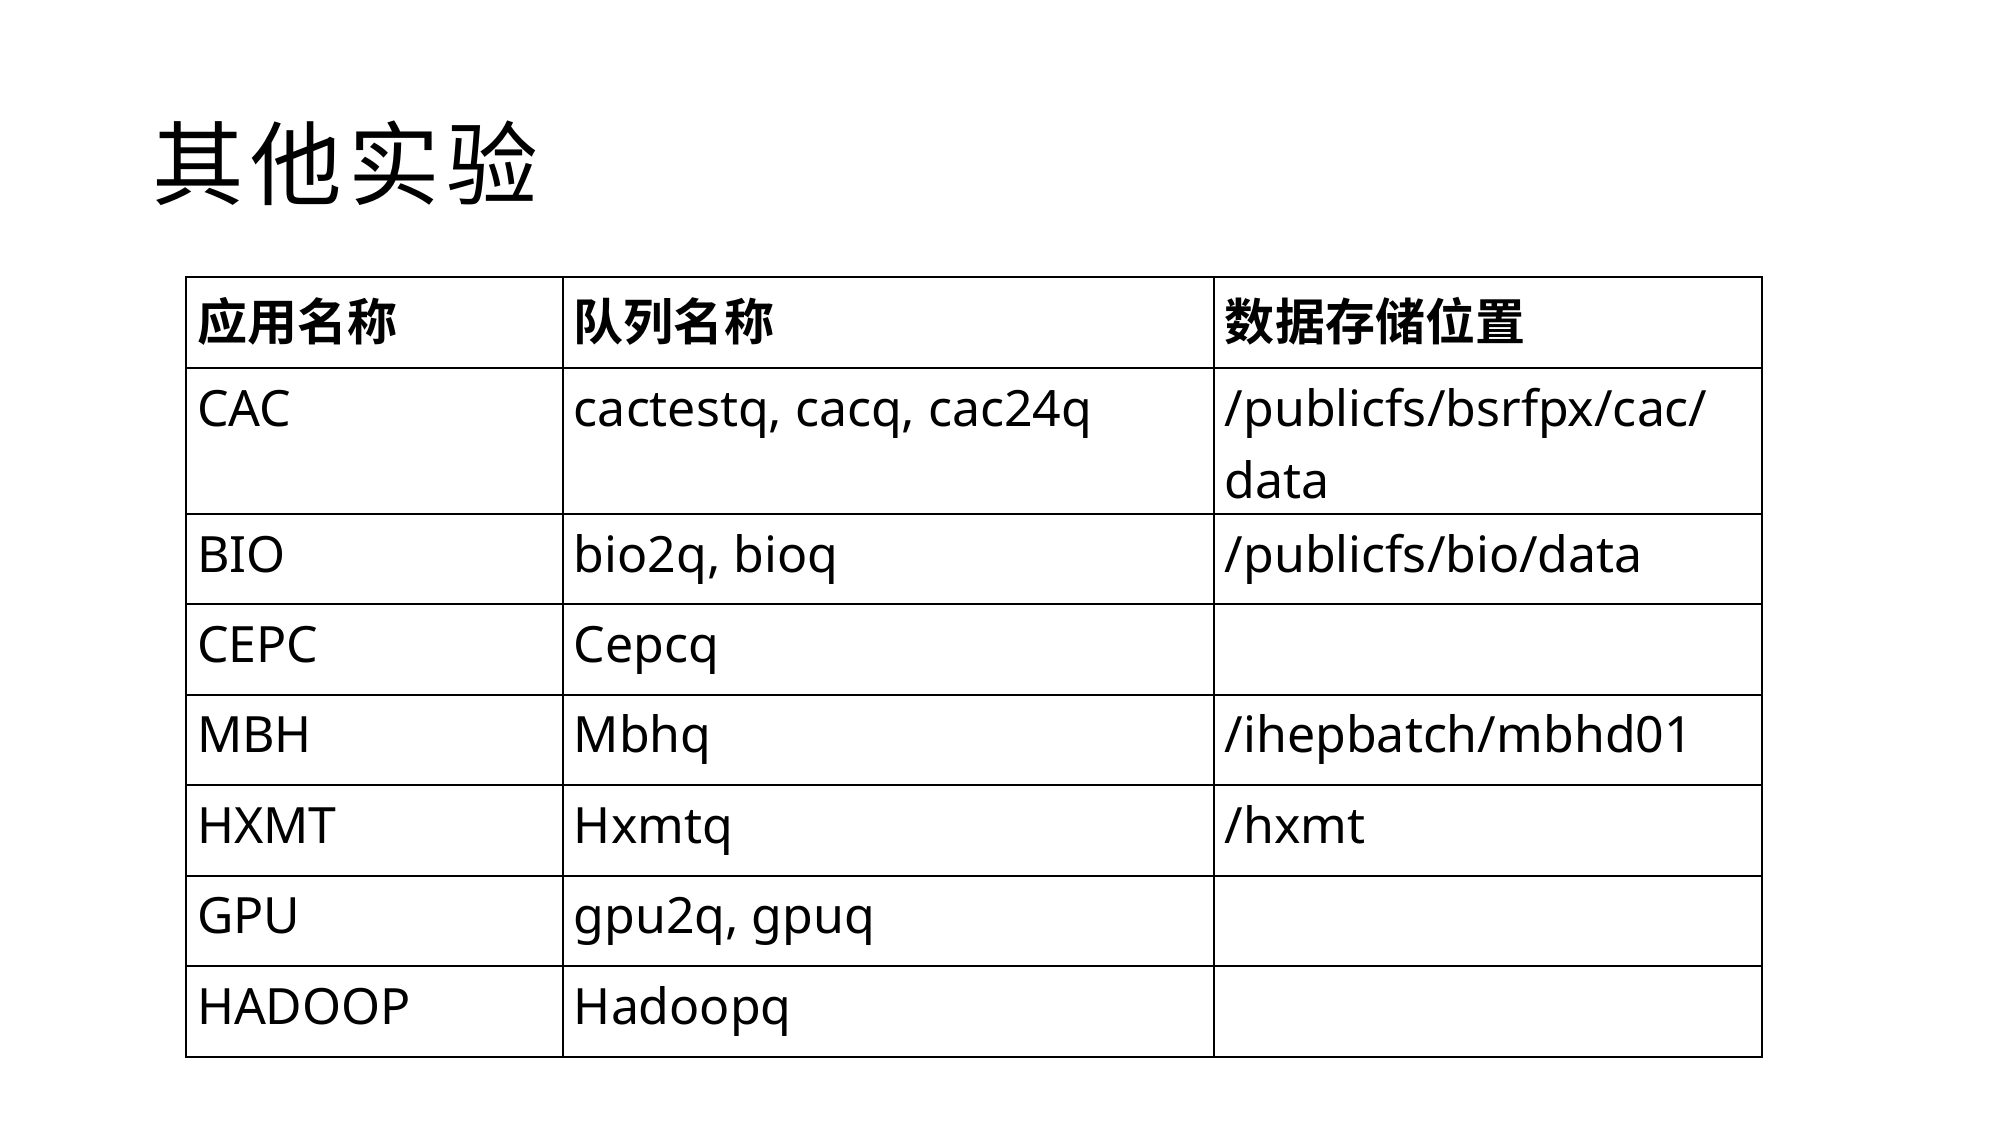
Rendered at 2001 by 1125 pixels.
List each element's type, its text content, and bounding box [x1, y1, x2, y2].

title 其他实验 [137, 59, 1863, 278]
table_header 队列名称 [564, 278, 1213, 367]
table_cell CEPC [187, 605, 562, 694]
table_cell gpu2q, gpuq [564, 877, 1213, 965]
table_header 数据存储位置 [1215, 278, 1761, 367]
table_cell HXMT [187, 786, 562, 875]
table_cell [1215, 877, 1761, 965]
table_cell /publicfs/bio/data [1215, 515, 1761, 603]
table_cell Hxmtq [564, 786, 1213, 875]
table_cell bio2q, bioq [564, 515, 1213, 603]
table_cell Mbhq [564, 696, 1213, 784]
table_cell Cepcq [564, 605, 1213, 694]
table_cell /publicfs/bsrfpx/cac/data [1215, 369, 1761, 513]
table_cell GPU [187, 877, 562, 965]
table_cell CAC [187, 369, 562, 513]
table_cell Hadoopq [564, 967, 1213, 1056]
table_cell [1215, 605, 1761, 694]
table_cell BIO [187, 515, 562, 603]
table_header 应用名称 [187, 278, 562, 367]
table_cell HADOOP [187, 967, 562, 1056]
table_cell /hxmt [1215, 786, 1761, 875]
table_cell MBH [187, 696, 562, 784]
table_cell [1215, 967, 1761, 1056]
table_cell cactestq, cacq, cac24q [564, 369, 1213, 513]
table_cell /ihepbatch/mbhd01 [1215, 696, 1761, 784]
